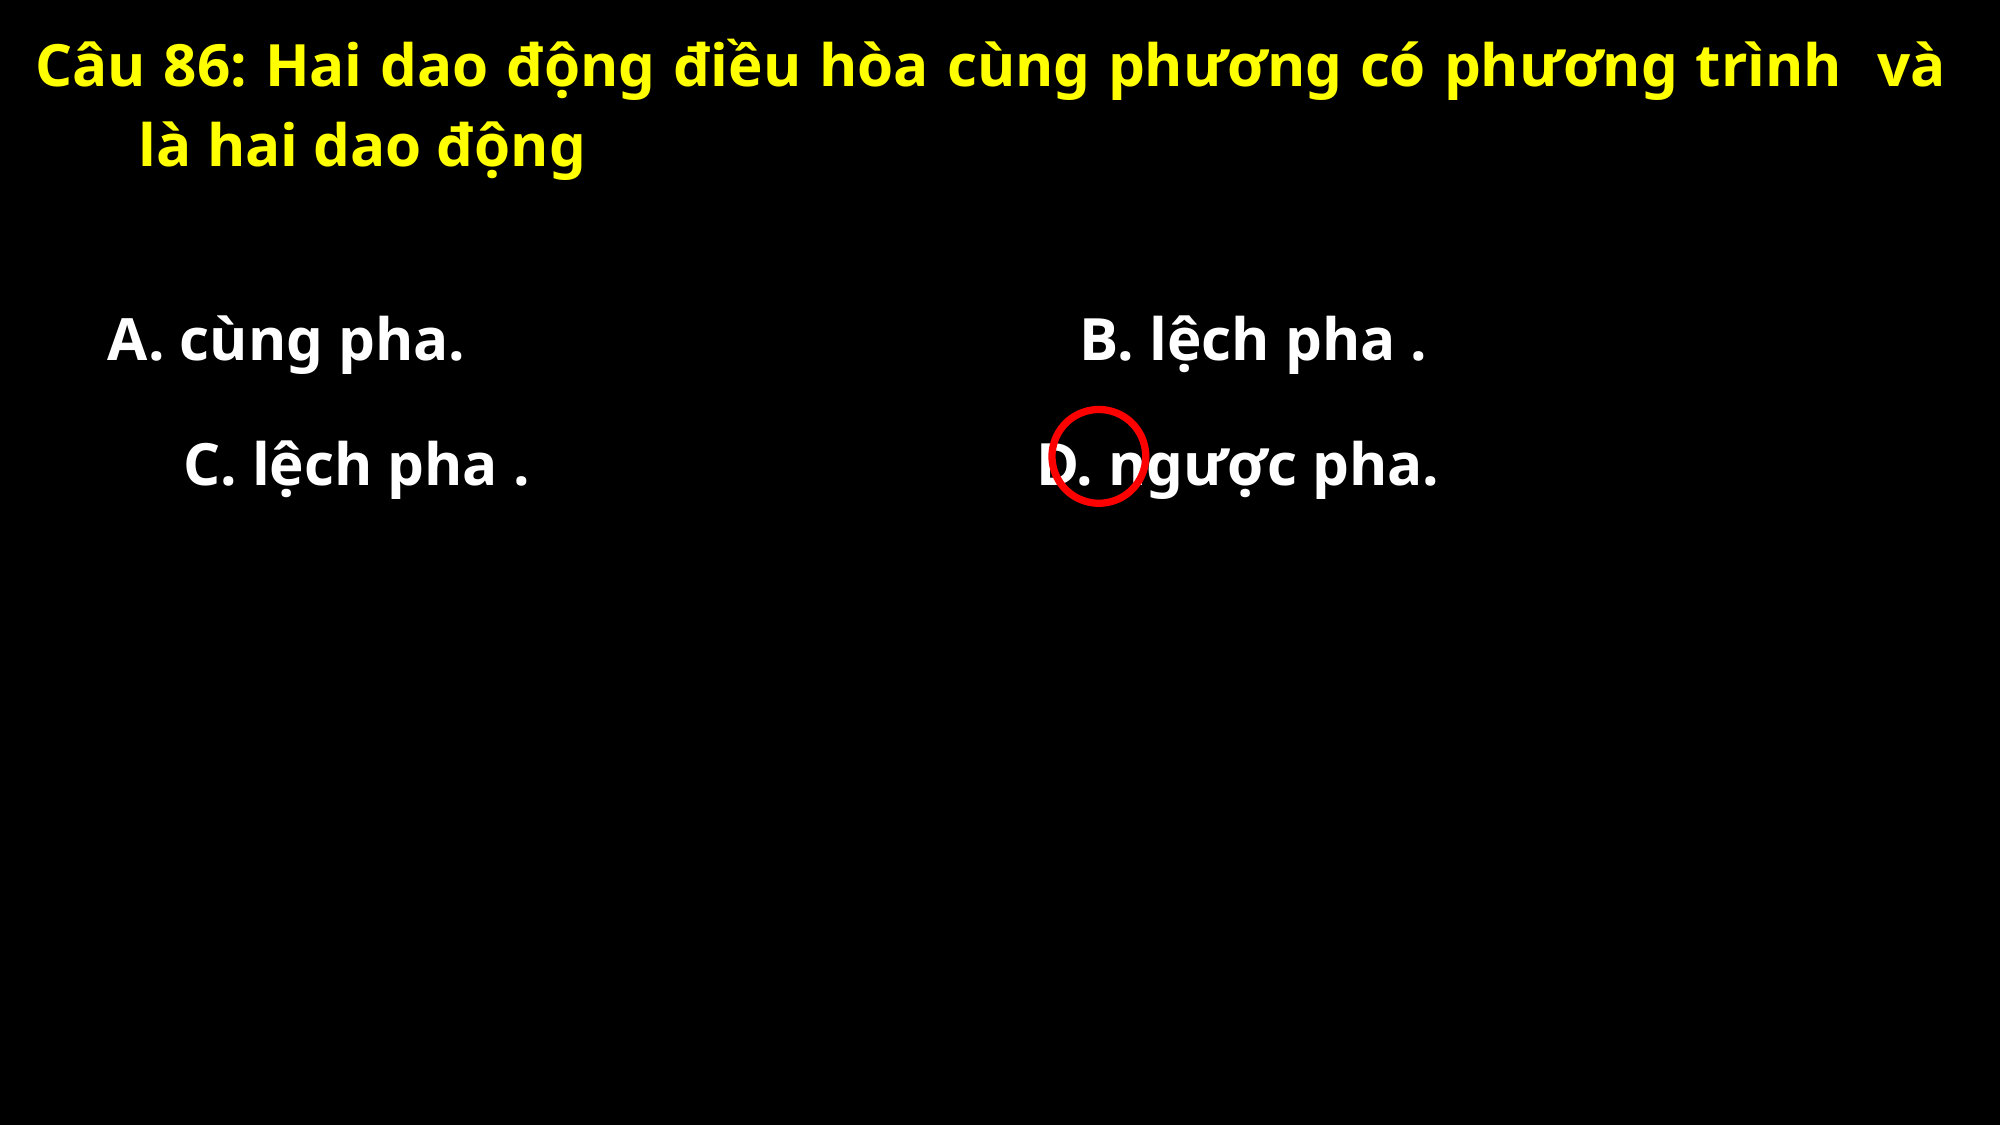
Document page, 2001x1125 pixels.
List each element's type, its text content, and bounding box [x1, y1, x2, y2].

text_box D. ngược pha. [1021, 419, 1093, 505]
text_box A. cùng pha. [93, 294, 588, 380]
text_box [1050, 408, 1147, 505]
text_box D. ngược pha. [1105, 419, 1470, 505]
